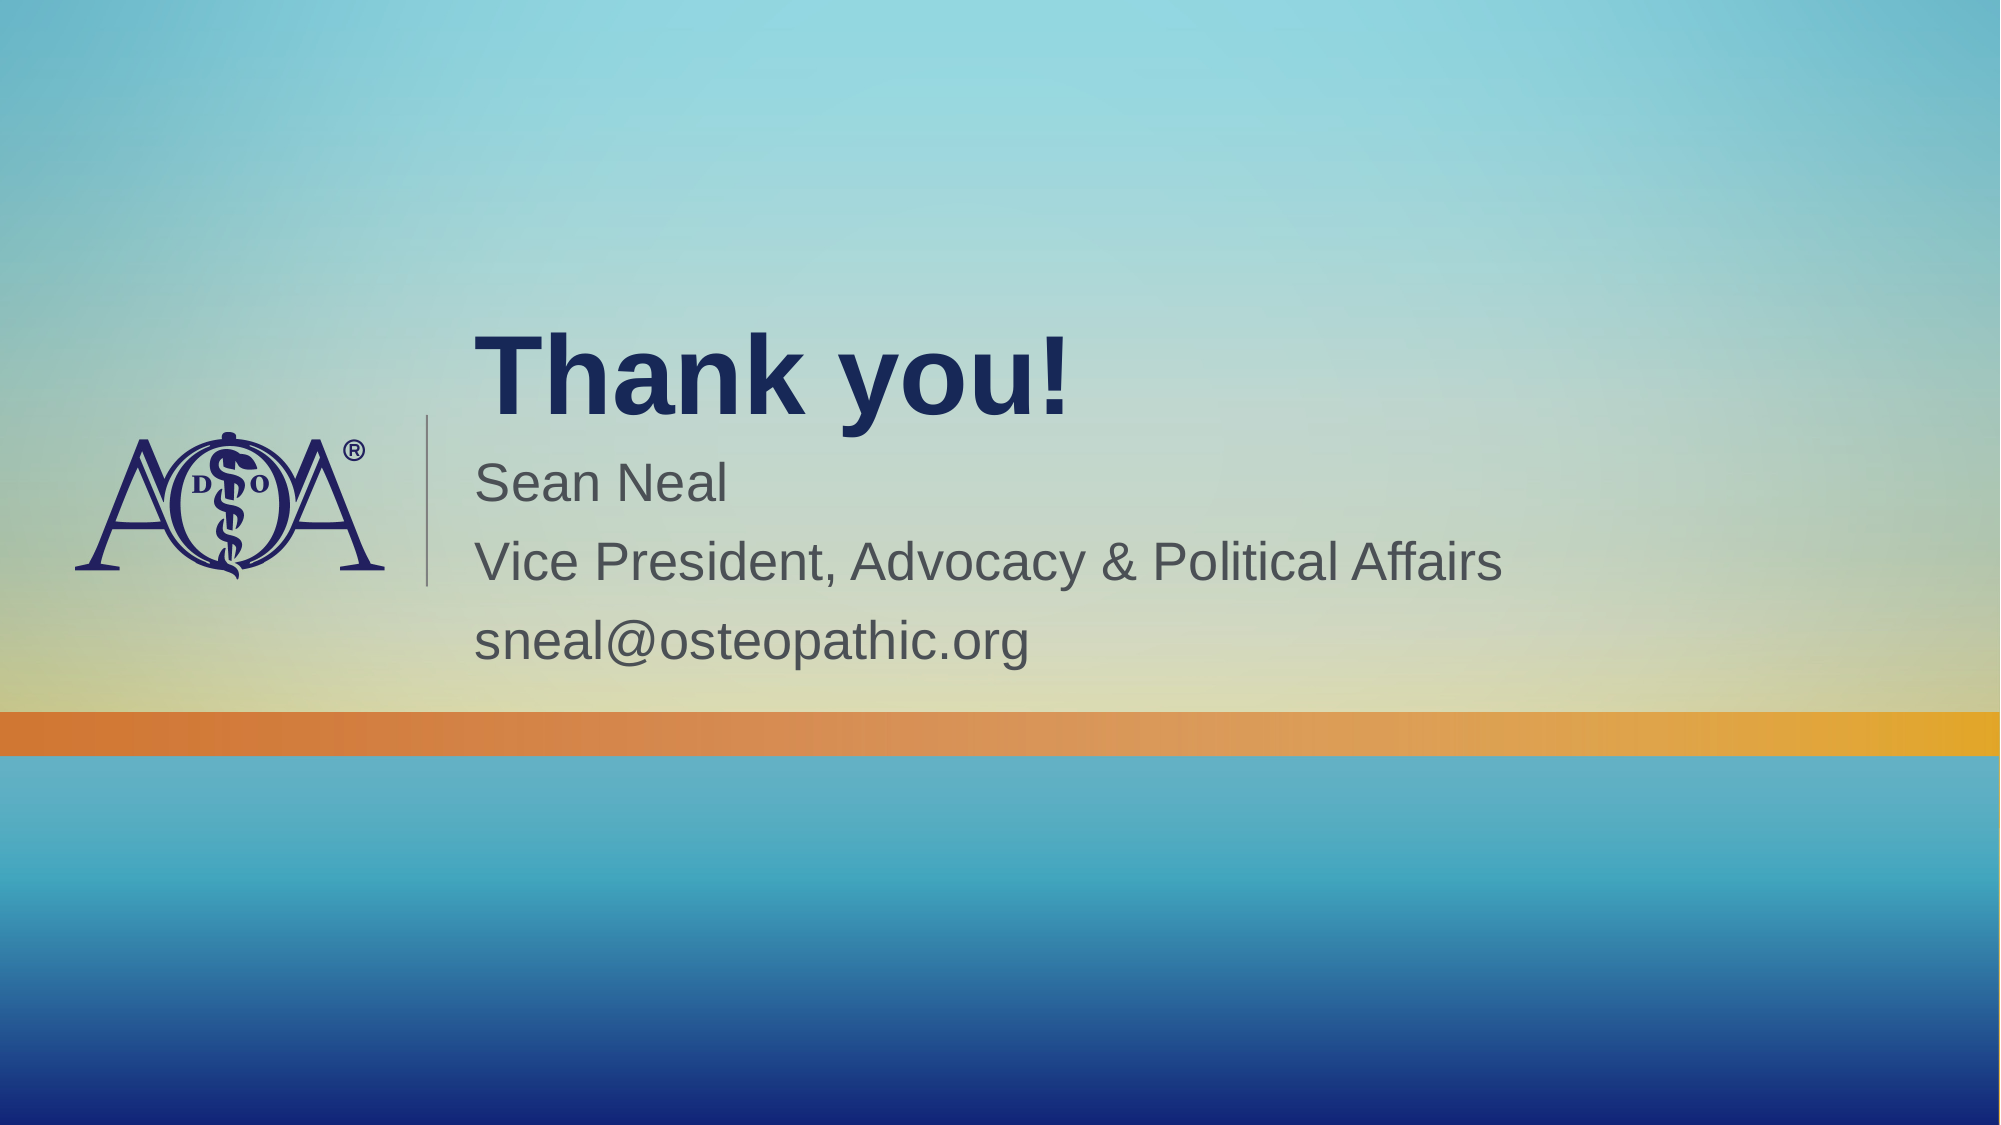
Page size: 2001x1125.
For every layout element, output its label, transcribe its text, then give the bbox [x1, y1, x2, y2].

title Thank you! [459, 352, 1648, 446]
list Sean Neal Vice President, Advocacy & Political Affairs sneal@osteopathic.org [459, 446, 1888, 516]
picture [0, 0, 2000, 1125]
